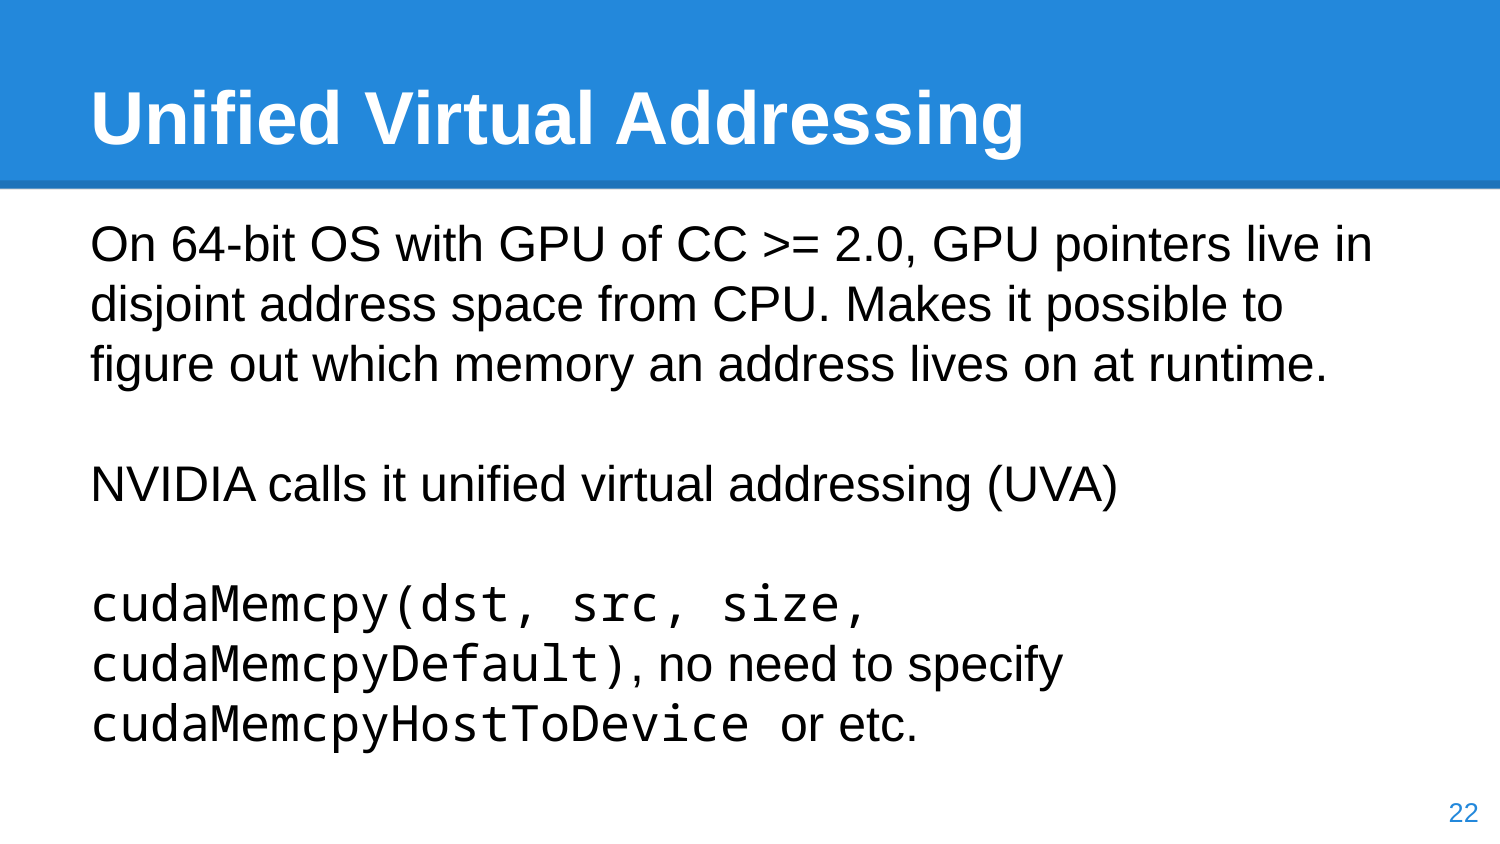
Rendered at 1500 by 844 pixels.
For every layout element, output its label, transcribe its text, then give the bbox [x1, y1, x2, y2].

list On 64-bit OS with GPU of CC >= 2.0, GPU pointers live in disjoint address space from CPU. Makes it possible to figure out which memory an address lives on at runtime. NVIDIA calls it unified virtual addressing (UVA) cudaMemcpy(dst, src, size, cudaMemcpyDefault), no need to specify cudaMemcpyHostToDevice or etc. [75, 196, 1425, 808]
title Unified Virtual Addressing [75, 33, 1425, 175]
slide_number ‹#› [1403, 779, 1494, 844]
